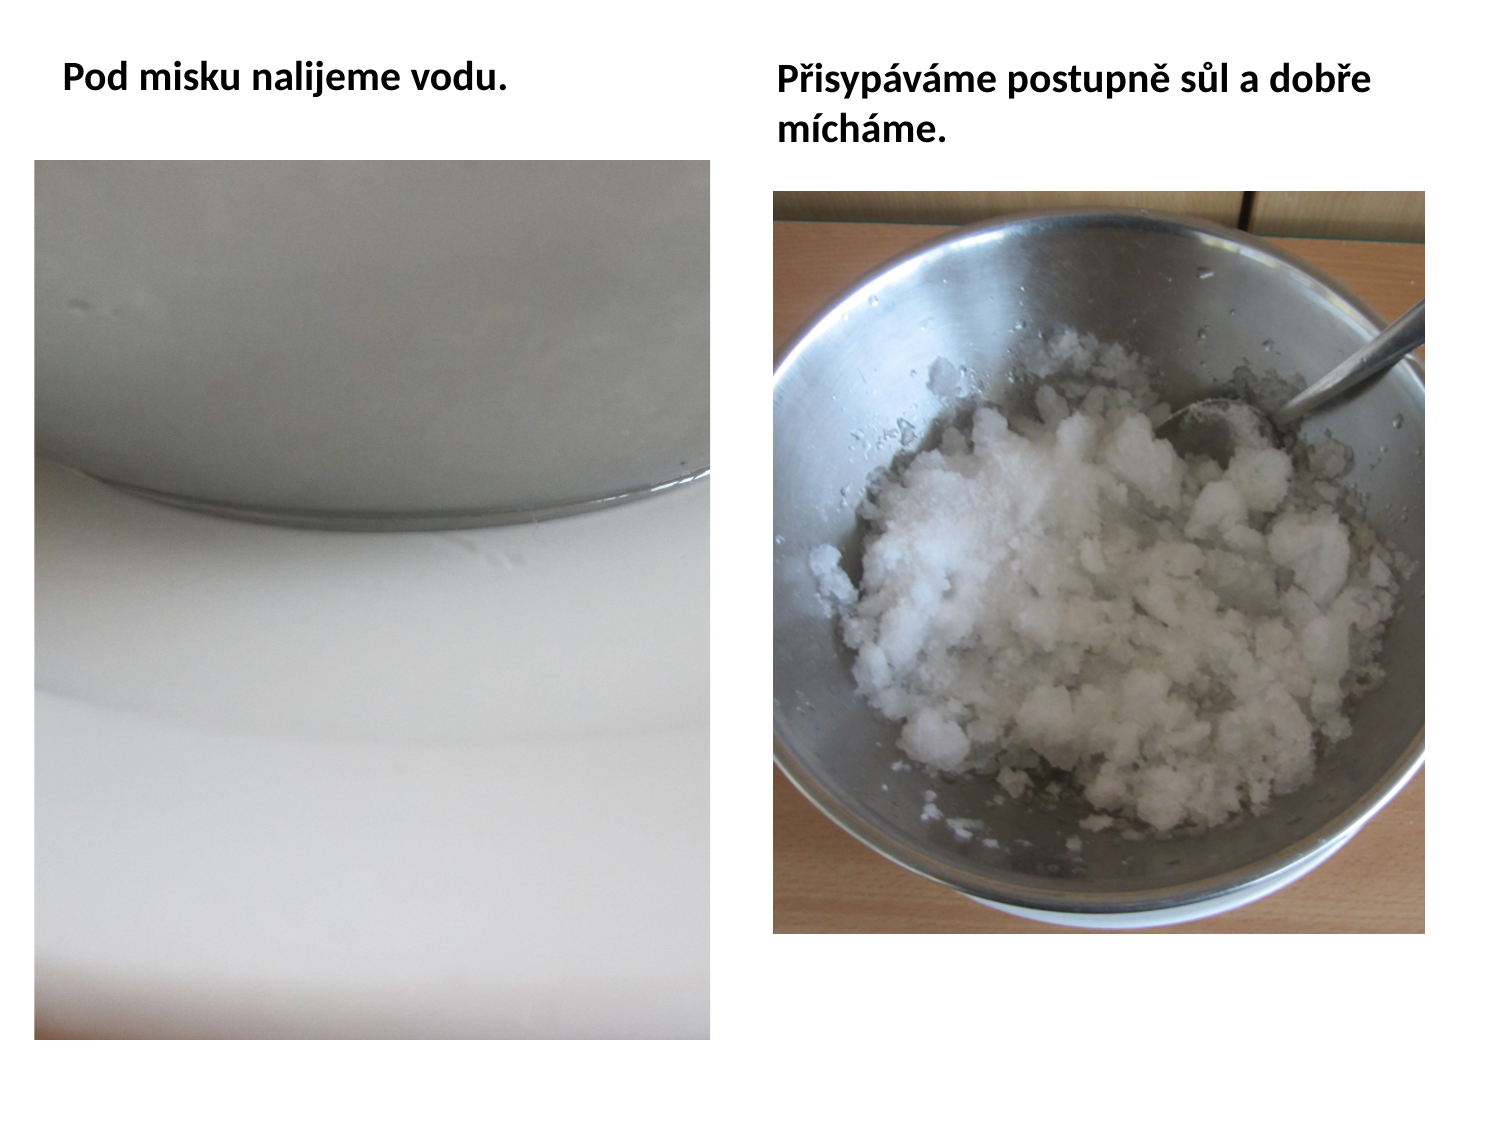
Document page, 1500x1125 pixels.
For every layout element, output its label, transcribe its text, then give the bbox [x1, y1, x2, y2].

list Pod misku nalijeme vodu. [47, 41, 711, 160]
picture [34, 160, 711, 1044]
picture [773, 191, 1425, 934]
list Přisypáváme postupně sůl a dobře mícháme. [761, 42, 1425, 786]
